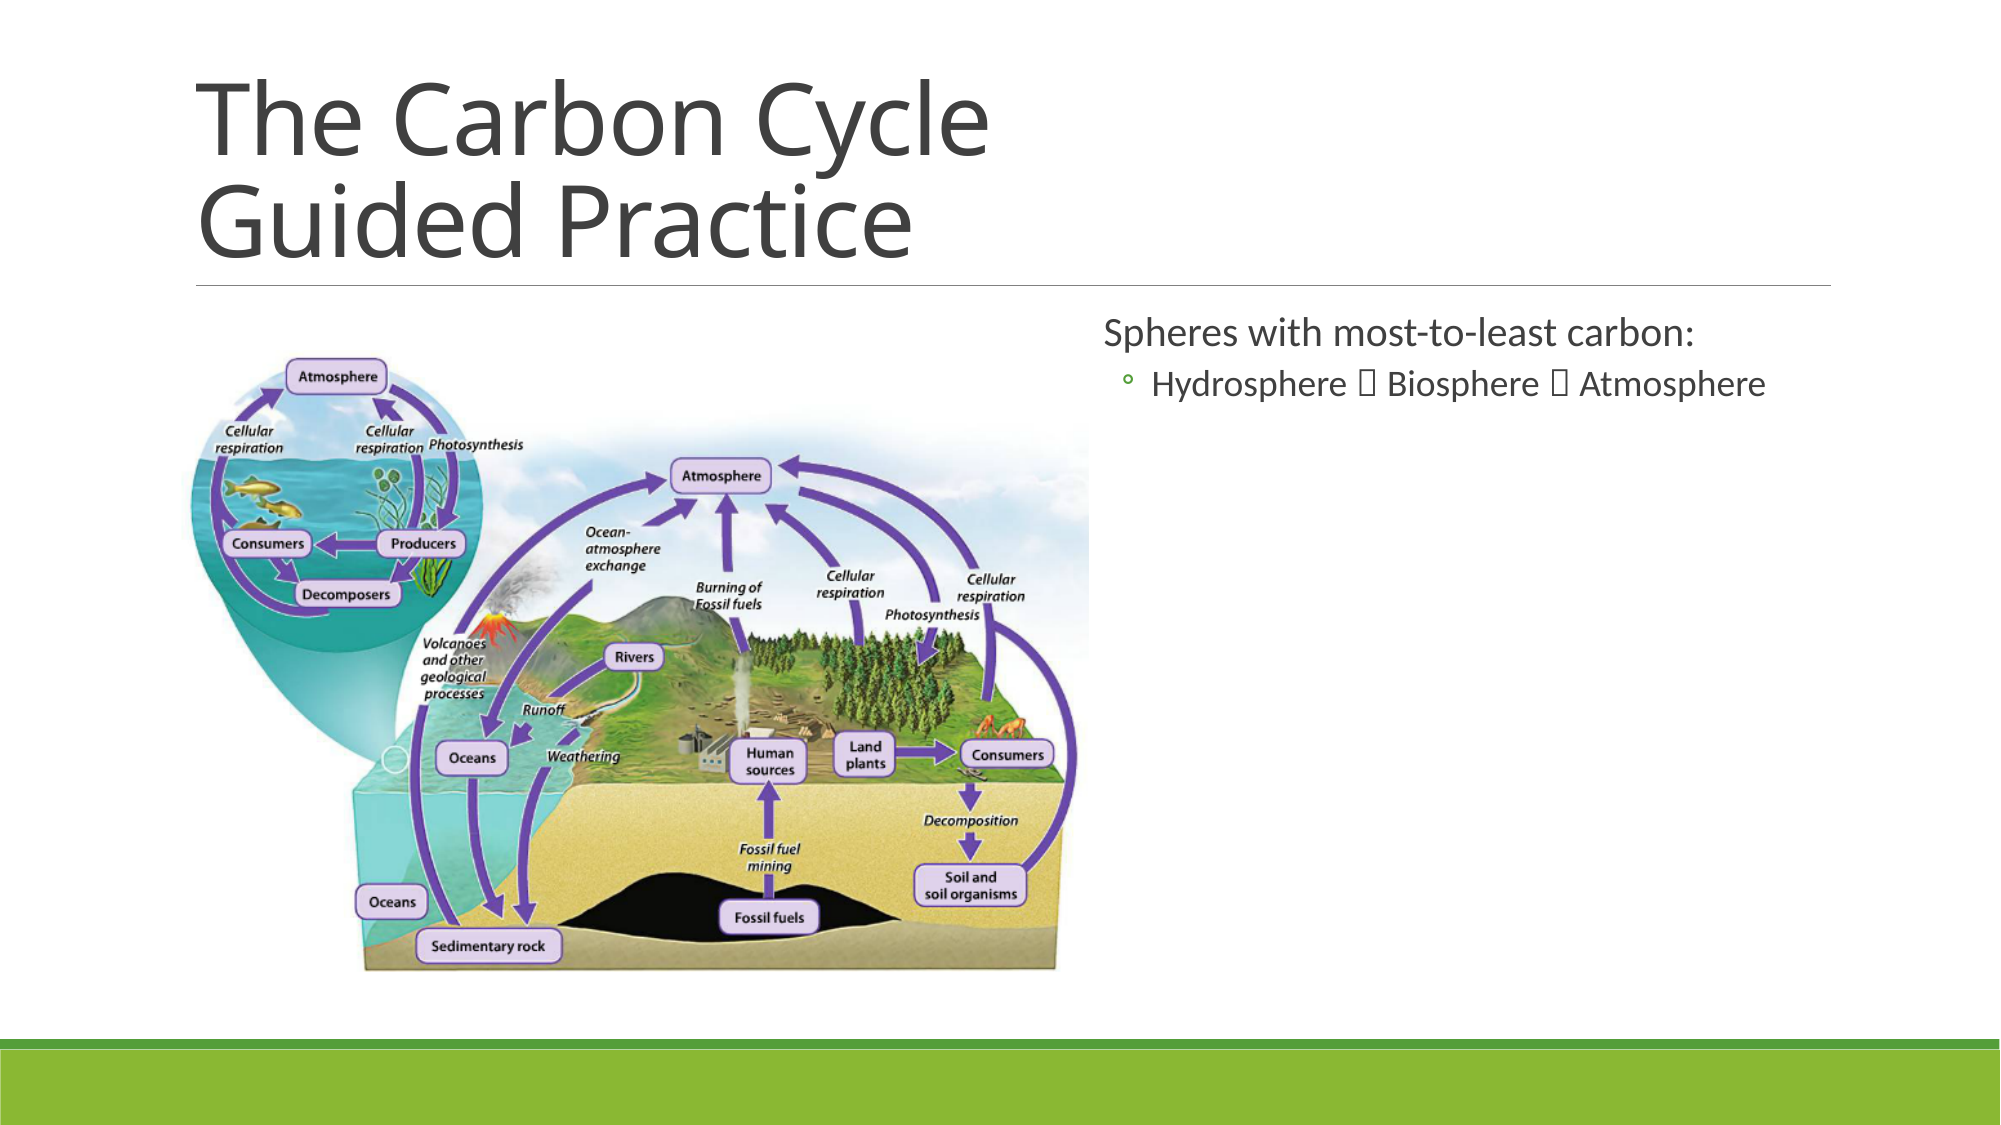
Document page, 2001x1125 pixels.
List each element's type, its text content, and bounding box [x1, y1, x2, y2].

title The Carbon Cycle Guided Practice [180, 47, 1830, 285]
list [179, 348, 1089, 986]
list Spheres with most-to-least carbon: Hydrosphere  Biosphere  Atmosphere [1088, 302, 1830, 963]
